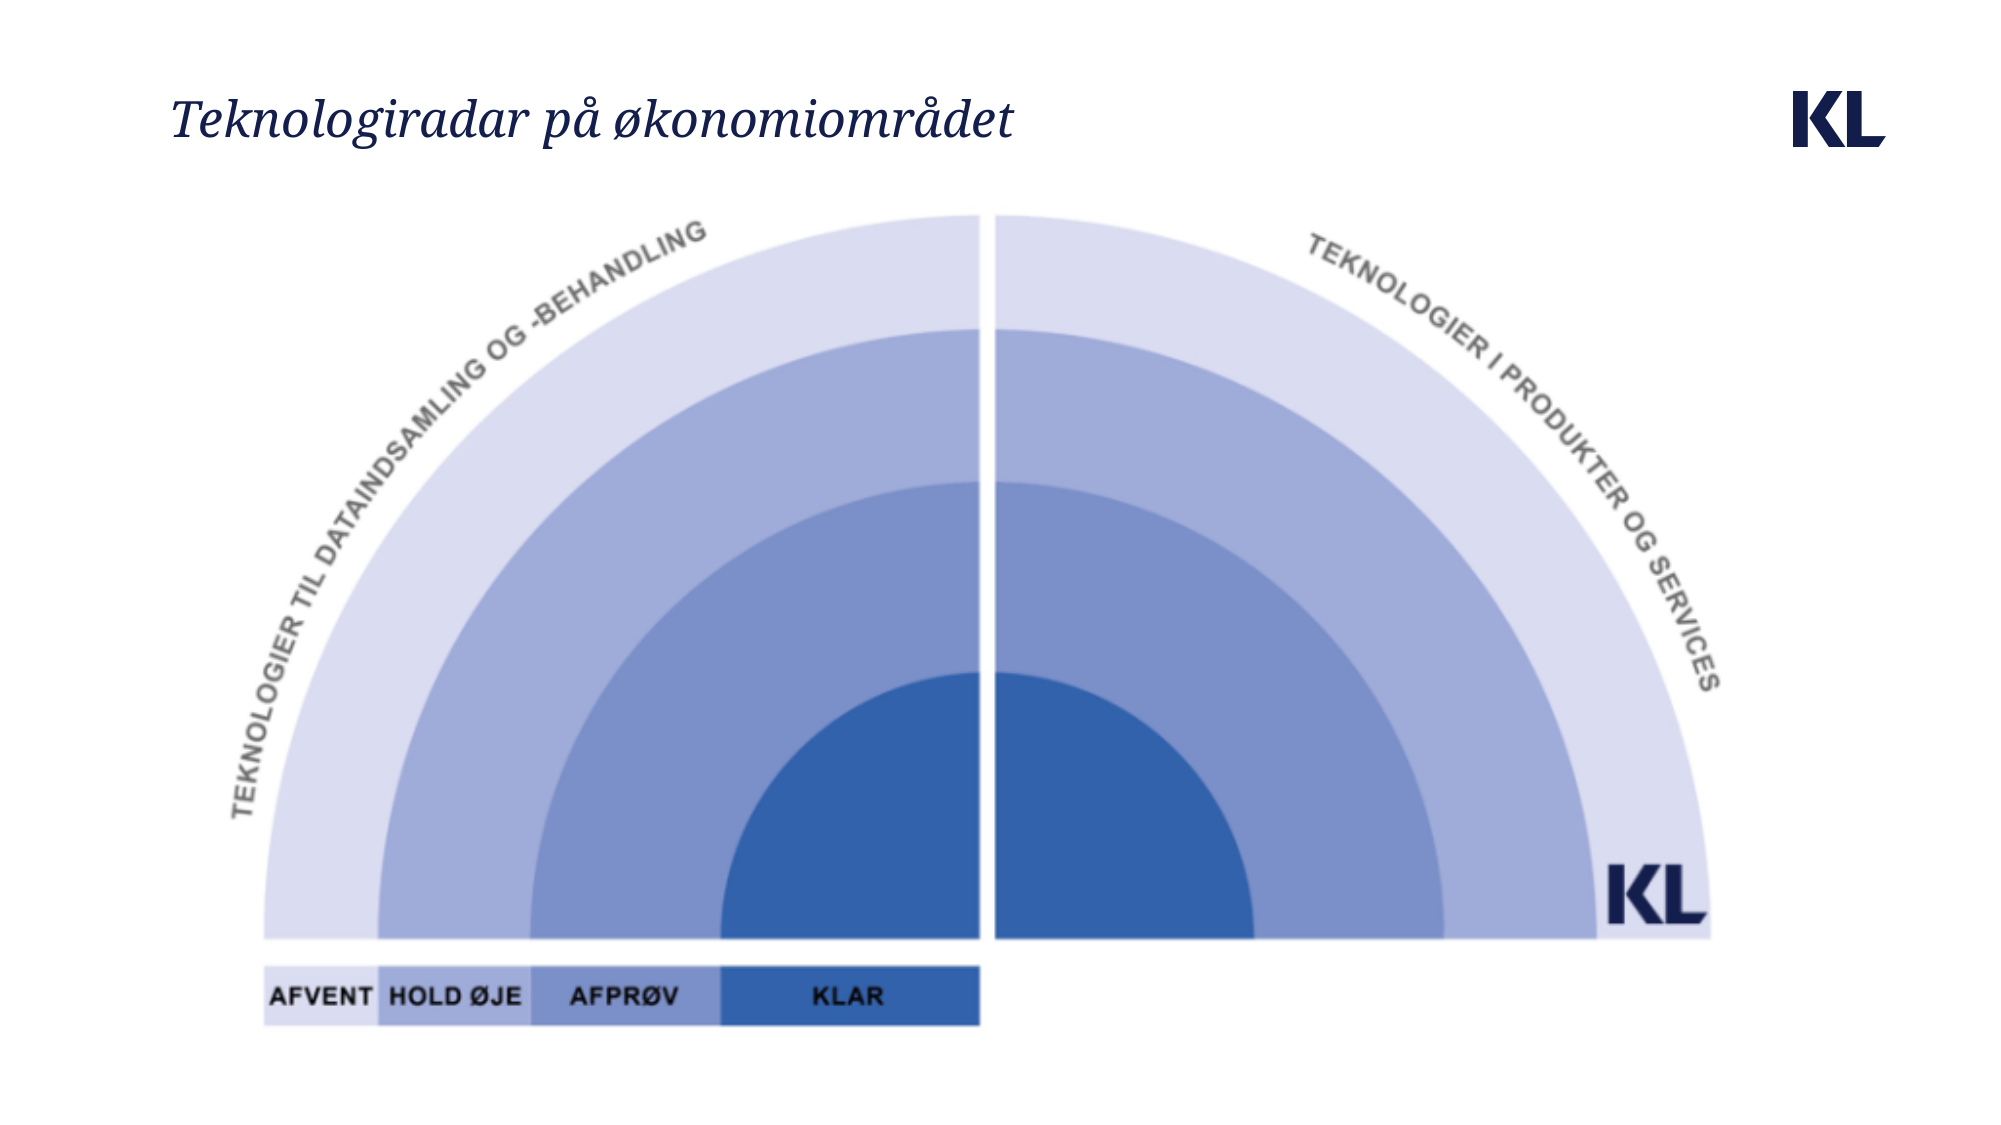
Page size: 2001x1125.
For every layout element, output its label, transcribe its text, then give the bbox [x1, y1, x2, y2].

picture [219, 193, 1746, 1049]
picture [1793, 91, 1886, 147]
text_box Teknologiradar på økonomiområdet [169, 53, 1224, 153]
